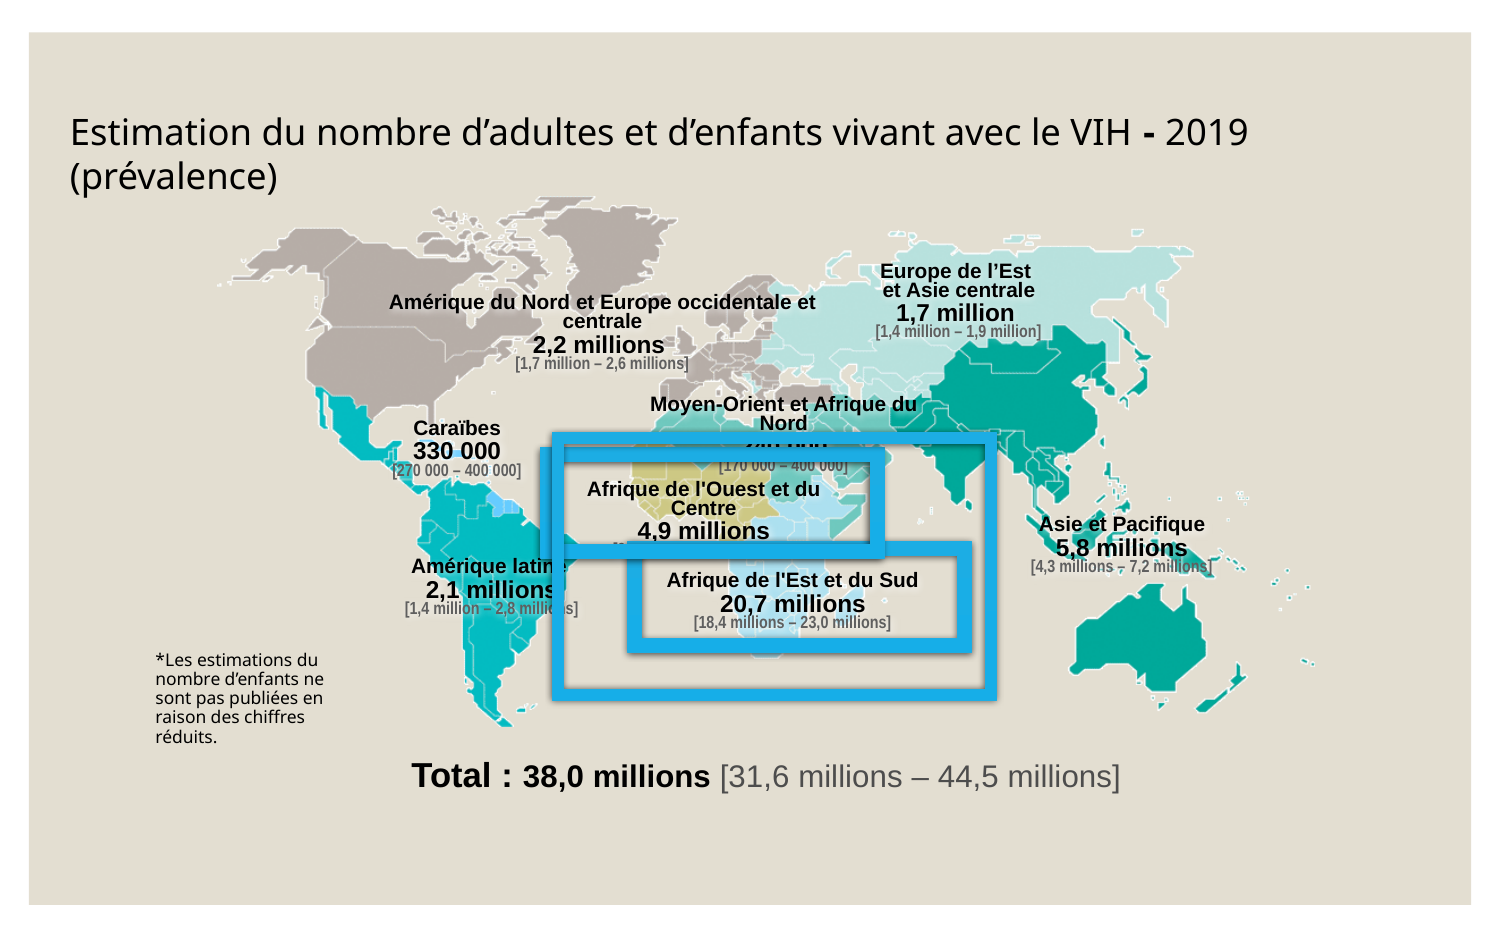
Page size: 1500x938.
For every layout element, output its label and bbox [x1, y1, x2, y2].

text_box [55, 99, 1441, 803]
